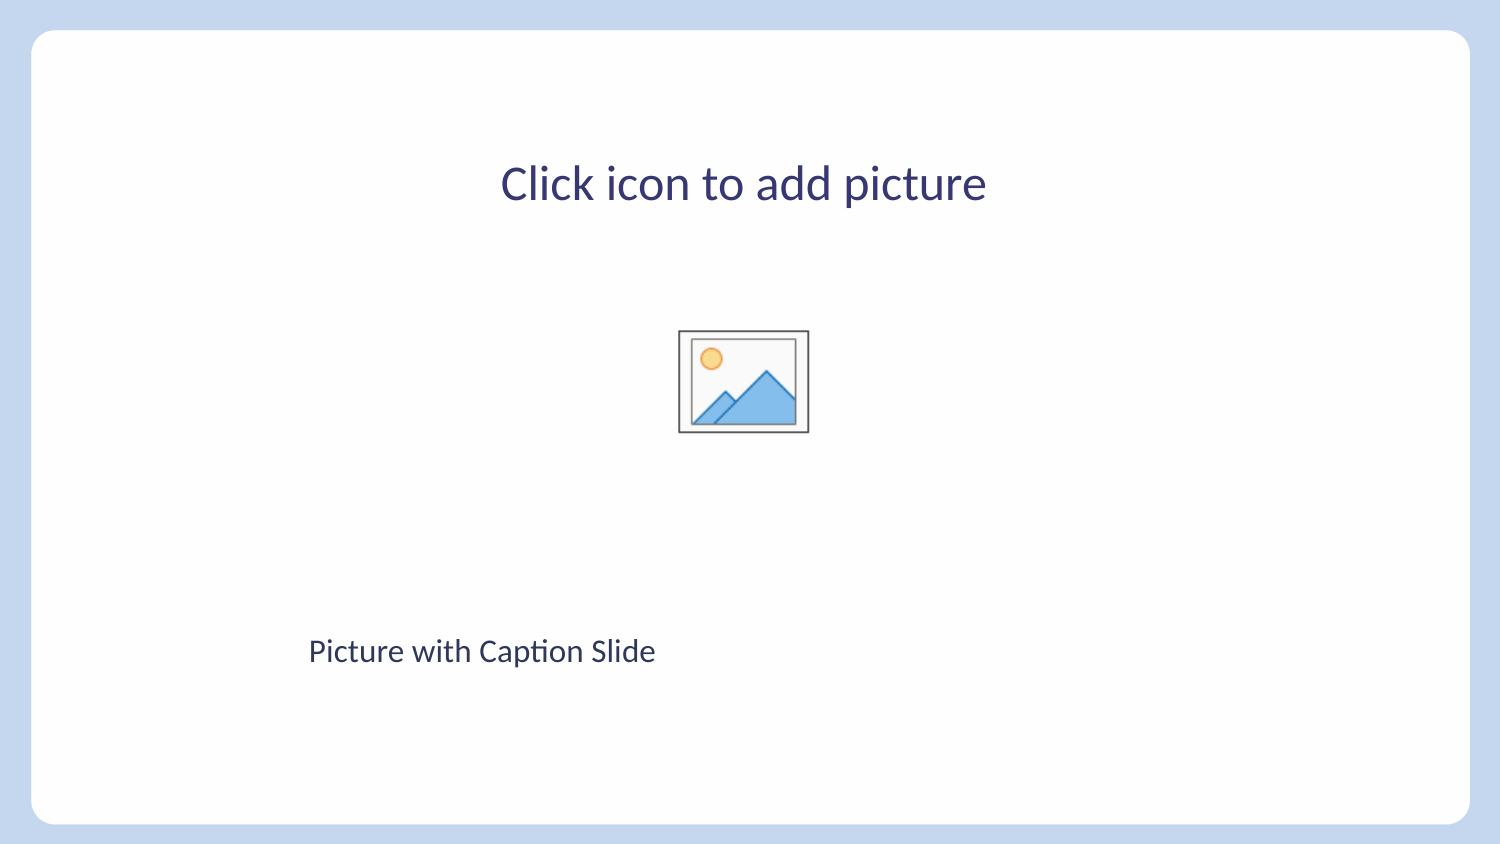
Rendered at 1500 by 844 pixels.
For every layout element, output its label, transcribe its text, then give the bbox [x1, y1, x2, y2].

list Picture with Caption Slide [294, 629, 1194, 721]
picture [0, 0, 1500, 844]
